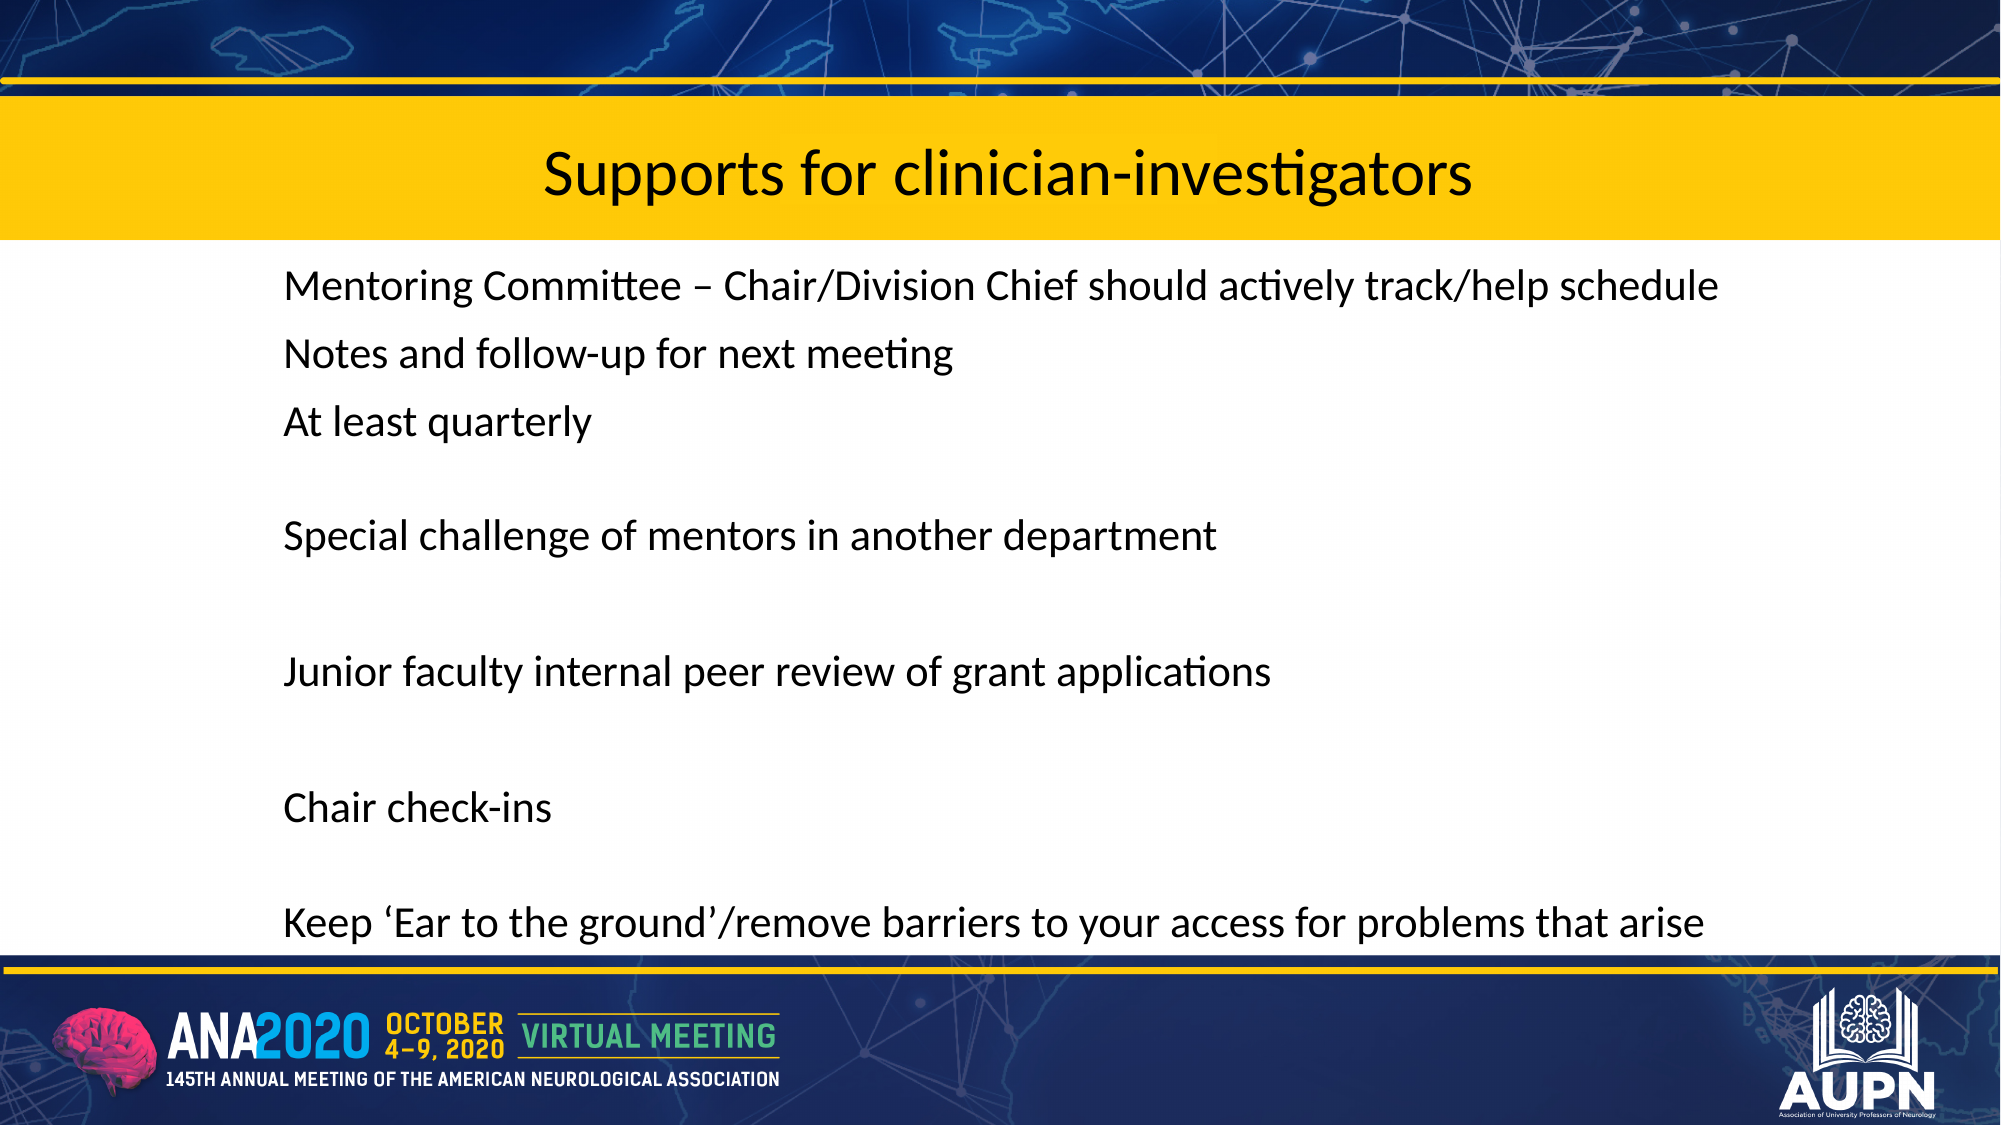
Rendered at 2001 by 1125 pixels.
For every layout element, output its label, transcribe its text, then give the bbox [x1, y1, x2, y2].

text_box Supports for clinician-investigators [528, 121, 1684, 217]
list Mentoring Committee – Chair/Division Chief should actively track/help schedule Notes and follow-up for next meeting At least quarterly Special challenge of mentors in another department Junior faculty internal peer review of grant applications Chair check-ins Keep ‘Ear to the ground’/remove barriers to your access for problems that arise [122, 254, 1875, 960]
picture [0, 0, 2001, 1125]
